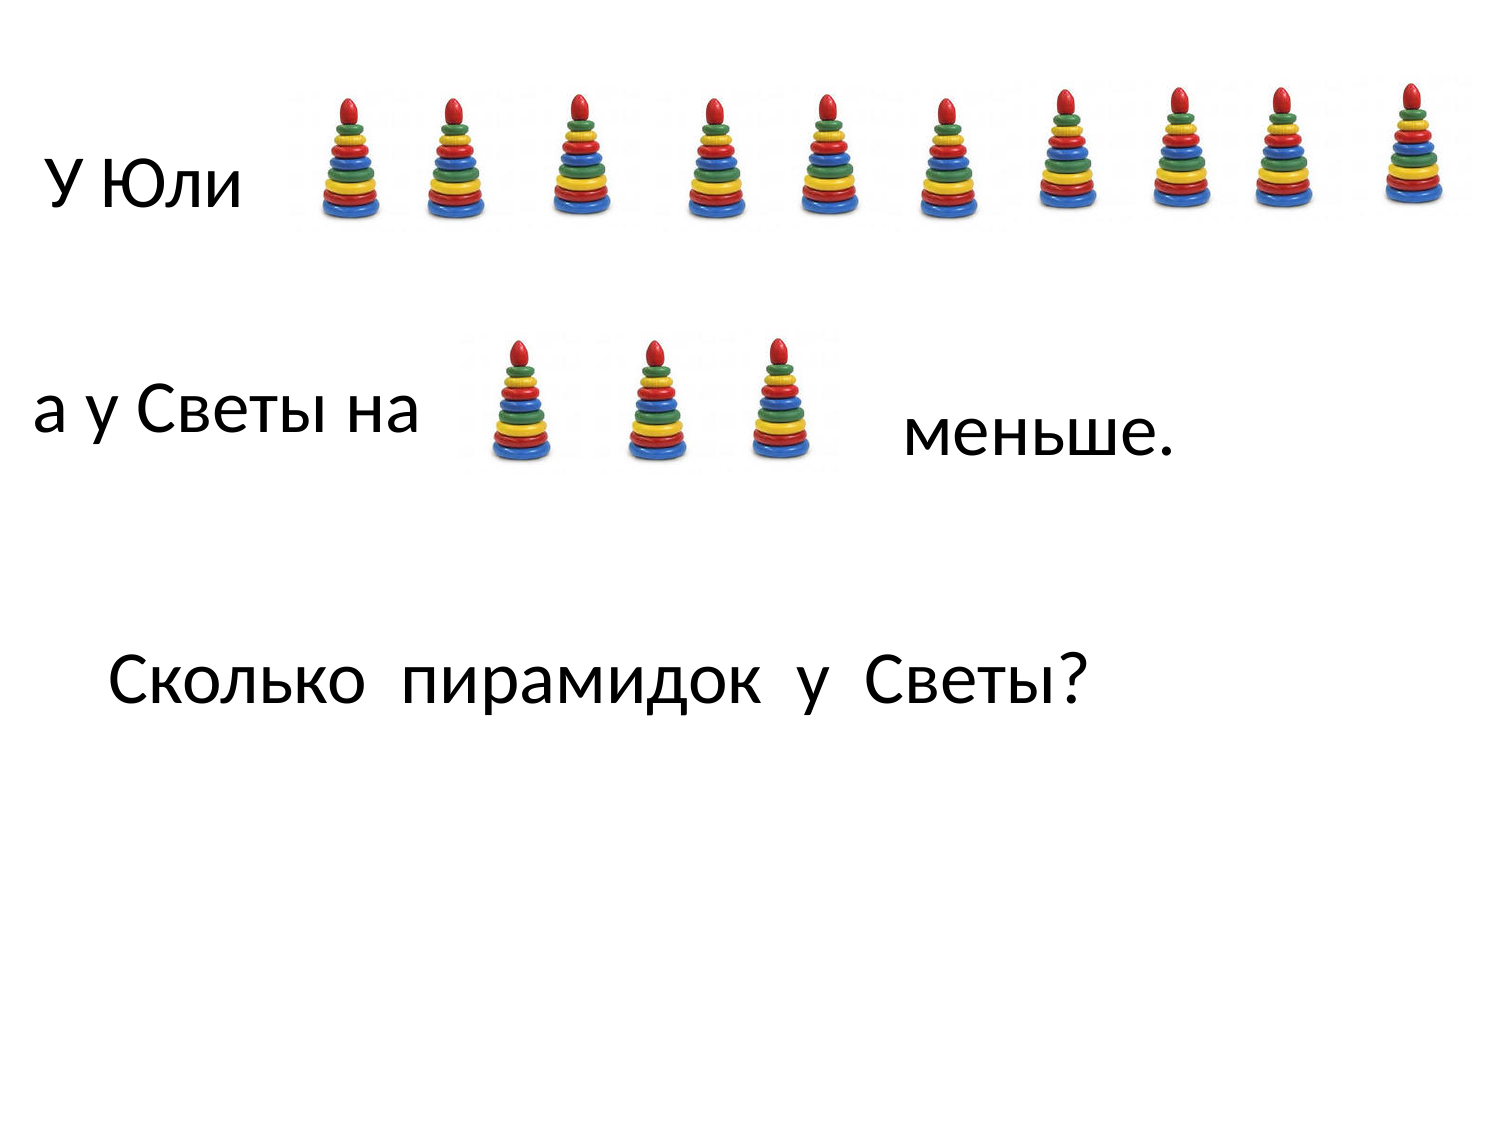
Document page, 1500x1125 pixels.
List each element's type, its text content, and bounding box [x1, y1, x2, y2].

picture [459, 332, 580, 474]
picture [595, 332, 716, 474]
picture [520, 86, 640, 228]
text_box У Юли [29, 125, 278, 231]
picture [1352, 75, 1472, 217]
picture [289, 90, 514, 232]
text_box Сколько пирамидок у Светы? [93, 621, 1107, 727]
picture [655, 79, 1342, 232]
text_box а у Светы на [17, 349, 454, 455]
picture [718, 330, 839, 472]
text_box меньше. [887, 373, 1459, 479]
